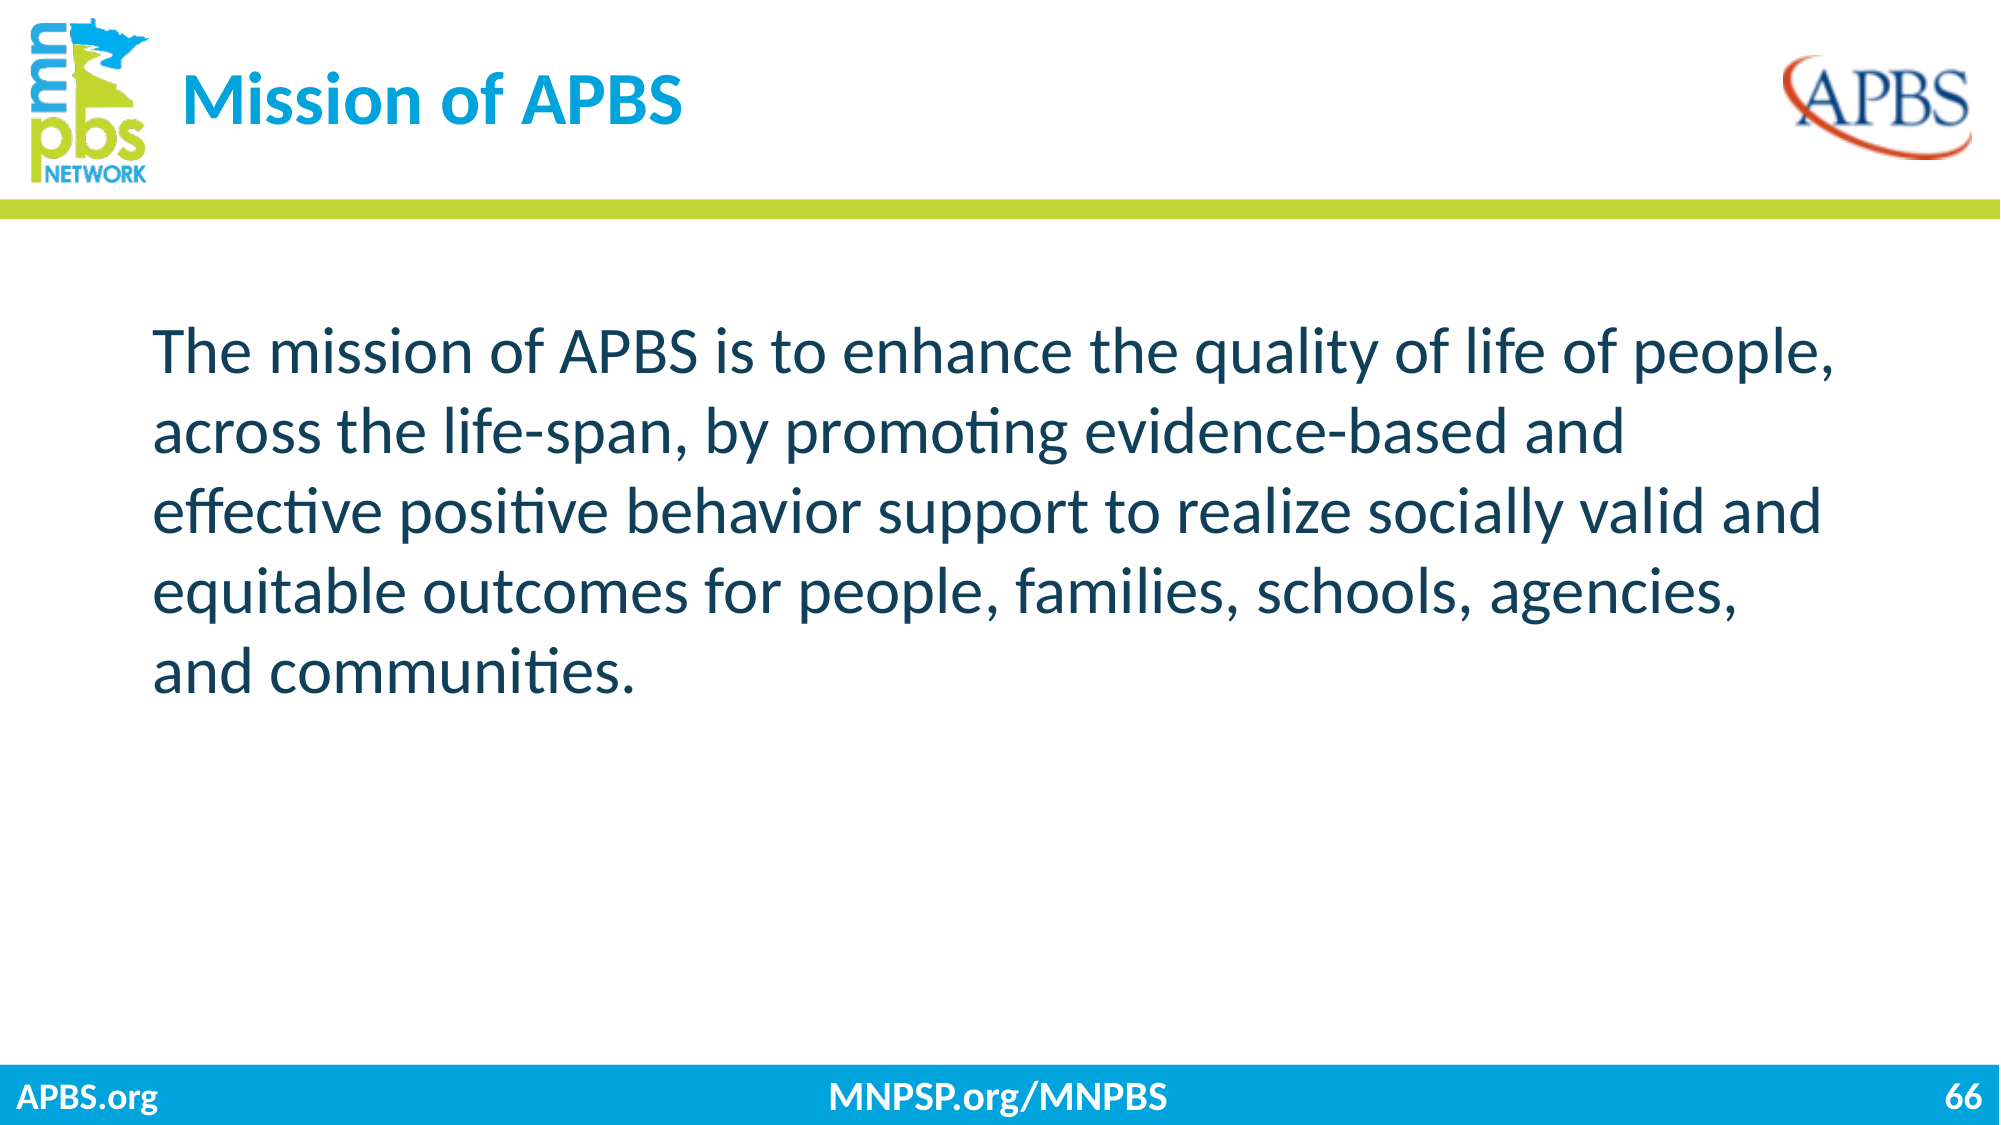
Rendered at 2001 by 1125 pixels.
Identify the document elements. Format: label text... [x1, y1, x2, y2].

picture [1783, 55, 1972, 160]
title Mission of APBS [166, 25, 1758, 176]
footer MNPSP.org/MNPBS [0, 1063, 1998, 1124]
picture [28, 16, 152, 184]
list The mission of APBS is to enhance the quality of life of people, across the life-span, by promoting evidence-based and effective positive behavior support to realize socially valid and equitable outcomes for people, families, schools, agencies, and communities. [137, 299, 1863, 1014]
